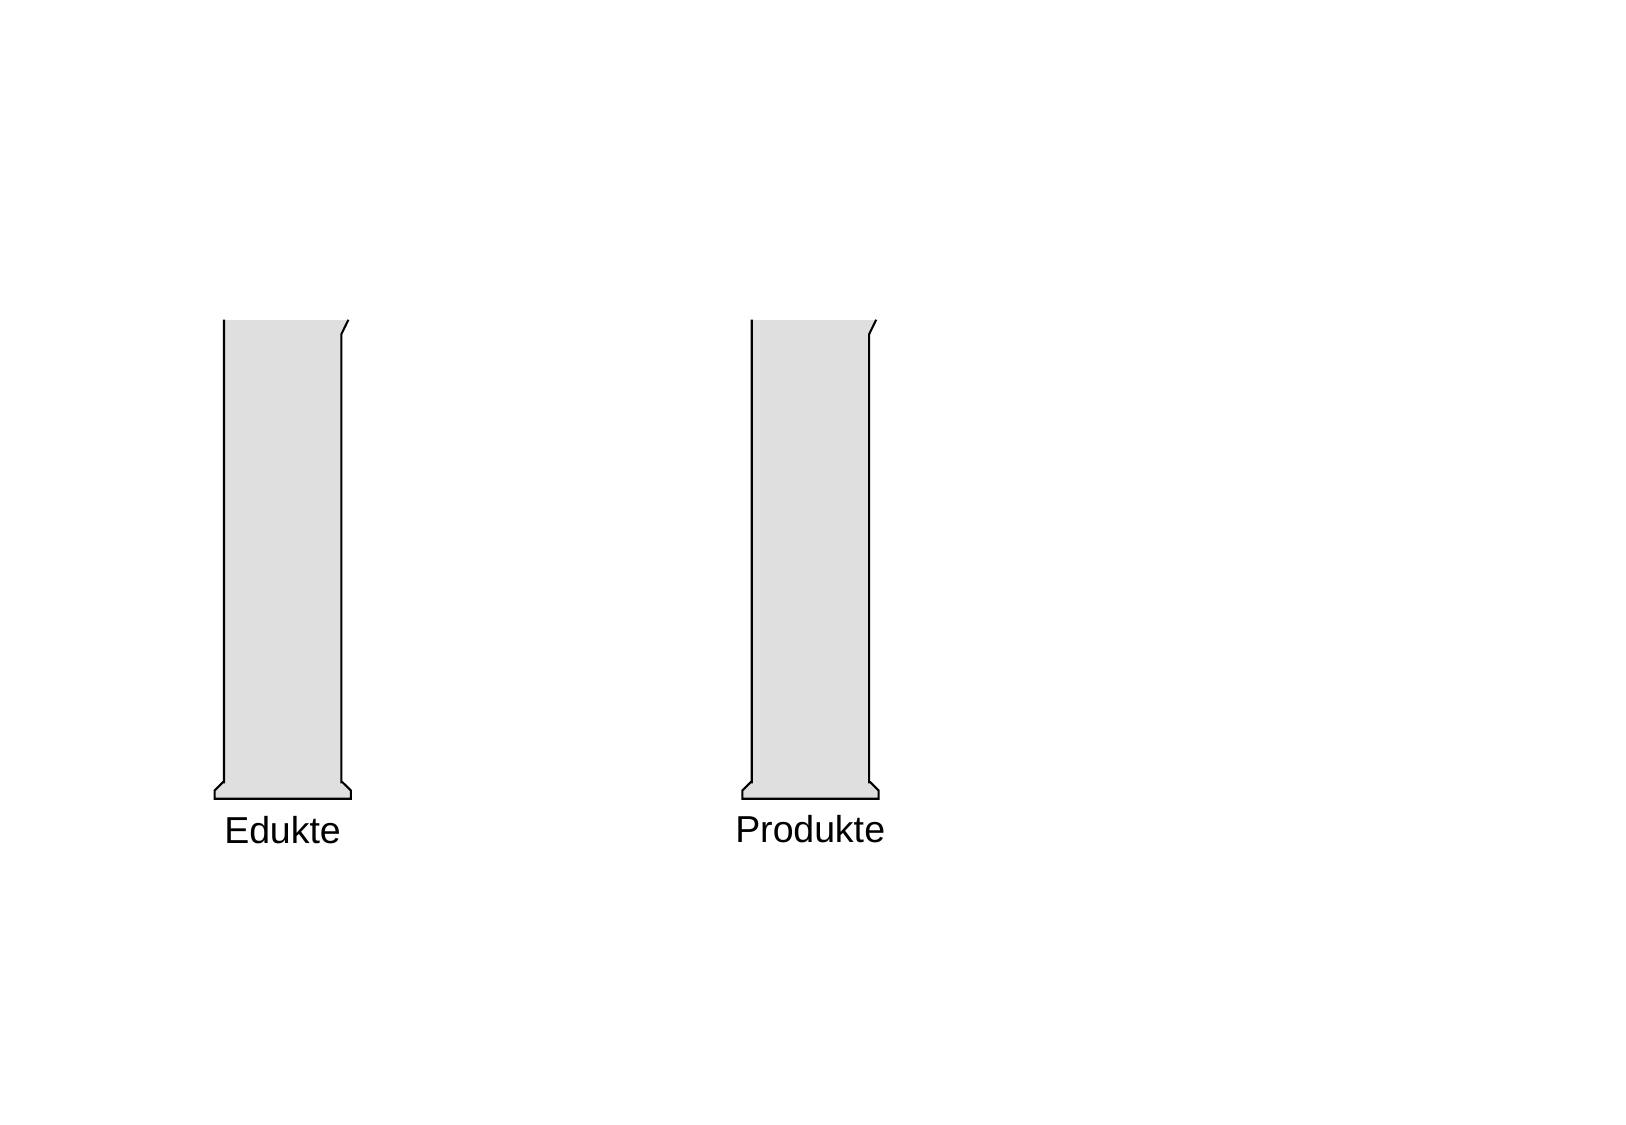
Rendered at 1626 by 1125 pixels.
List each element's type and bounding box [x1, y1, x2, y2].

text_box [719, 319, 902, 858]
text_box [208, 319, 357, 860]
